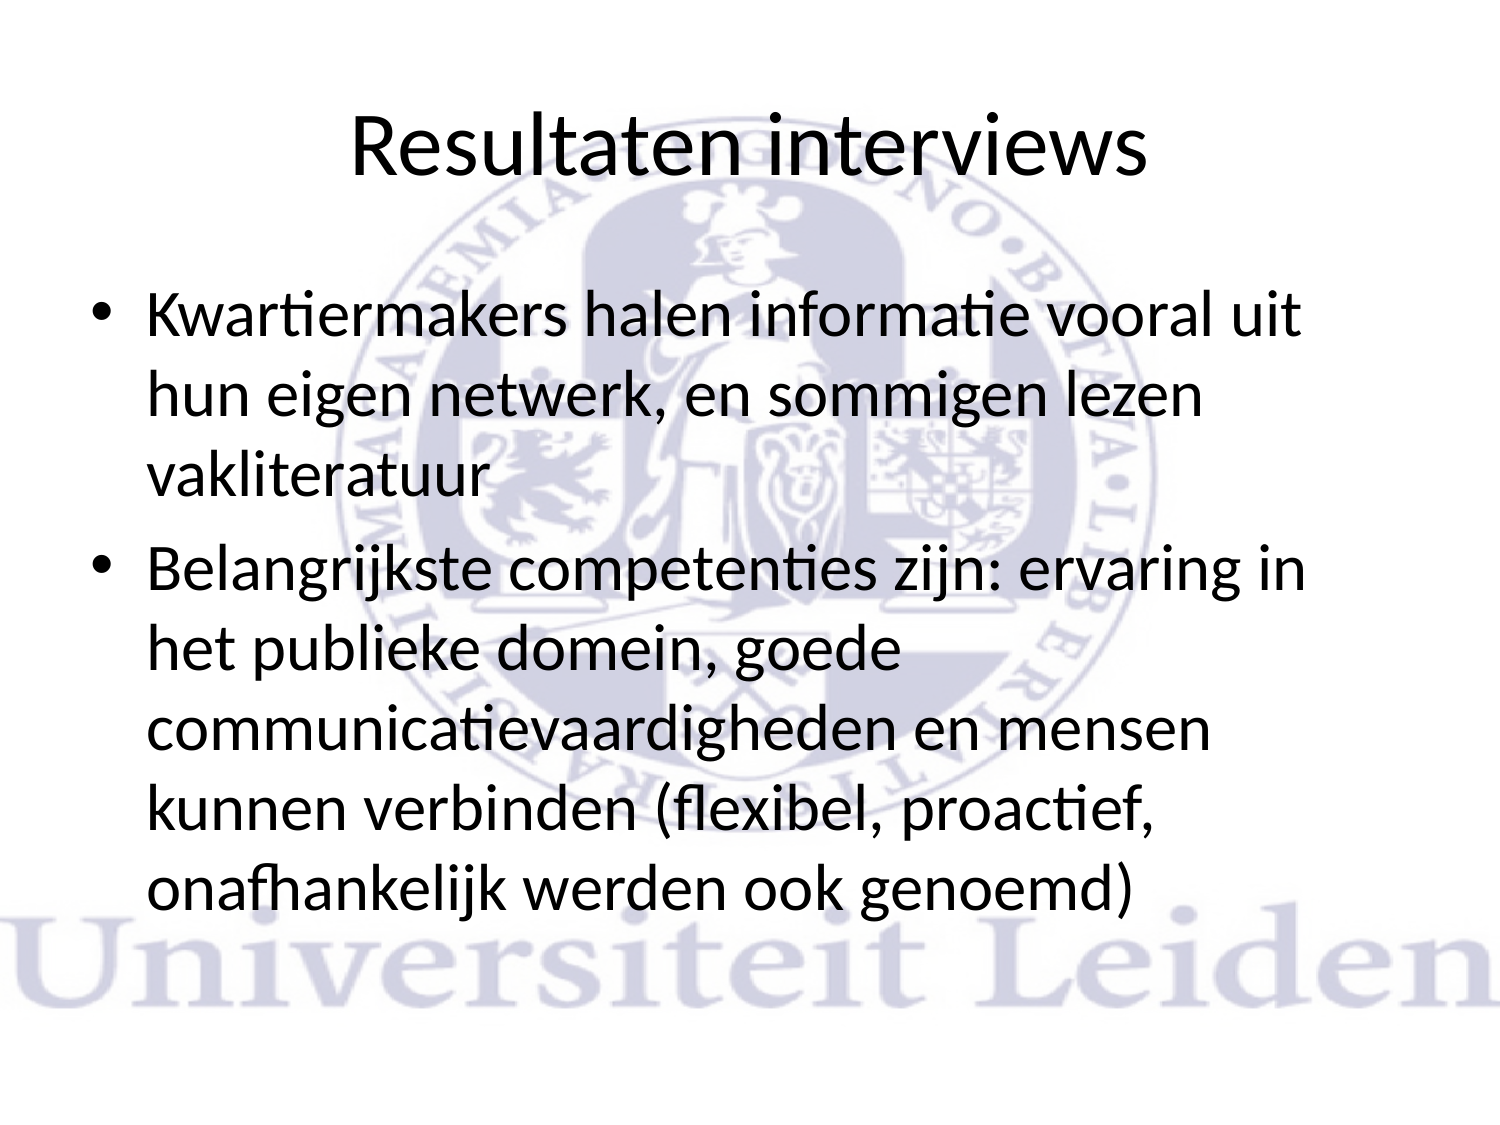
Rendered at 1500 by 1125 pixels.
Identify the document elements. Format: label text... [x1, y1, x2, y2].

title Resultaten interviews [75, 45, 1425, 233]
list Kwartiermakers halen informatie vooral uit hun eigen netwerk, en sommigen lezen vakliteratuur Belangrijkste competenties zijn: ervaring in het publieke domein, goede communicatievaardigheden en mensen kunnen verbinden (flexibel, proactief, onafhankelijk werden ook genoemd) [75, 262, 1425, 1005]
